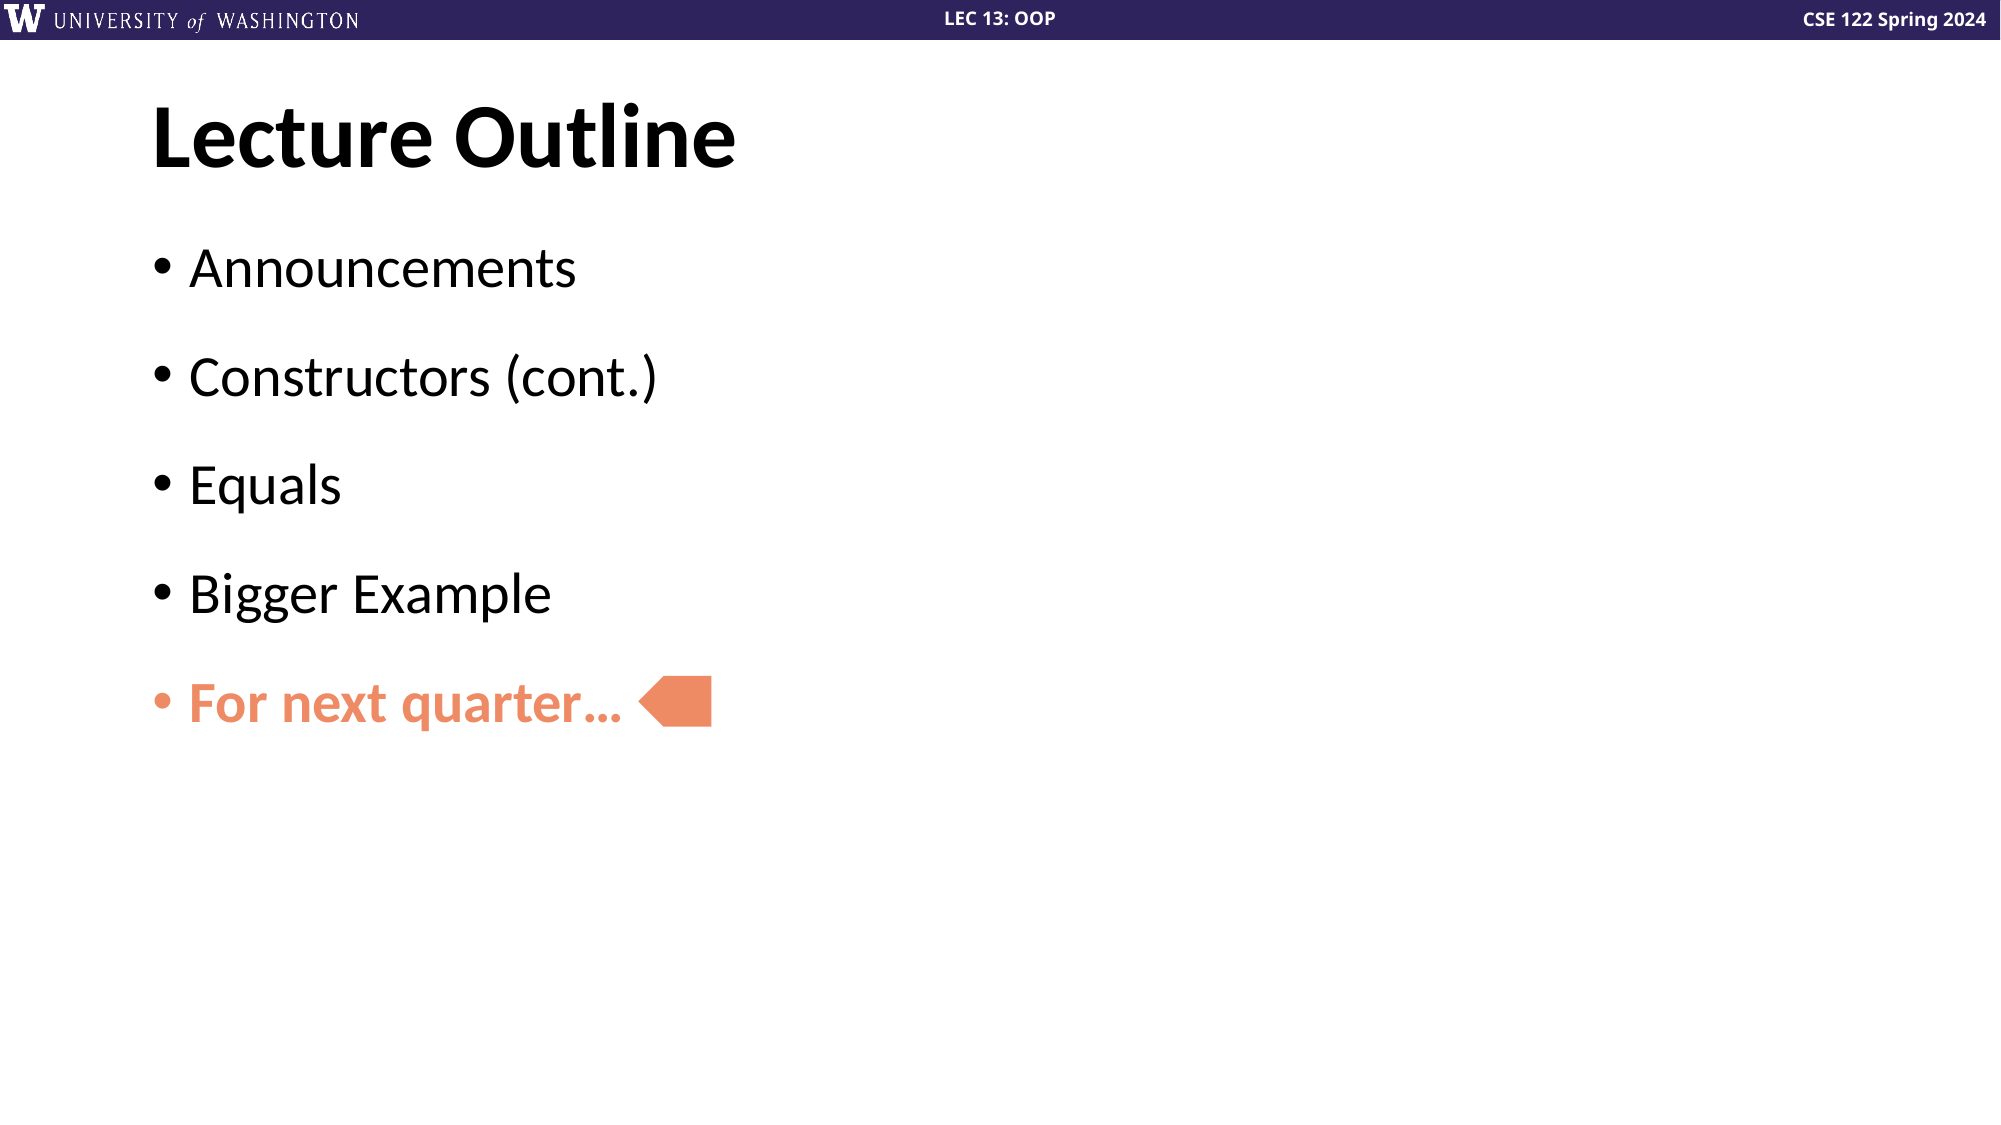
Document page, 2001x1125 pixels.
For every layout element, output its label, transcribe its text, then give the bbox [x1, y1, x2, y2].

picture [4, 4, 358, 33]
text_box [636, 674, 713, 728]
title Lecture Outline [137, 74, 1863, 200]
list Announcements Constructors (cont.) Equals Bigger Example For next quarter… [137, 229, 1863, 1018]
